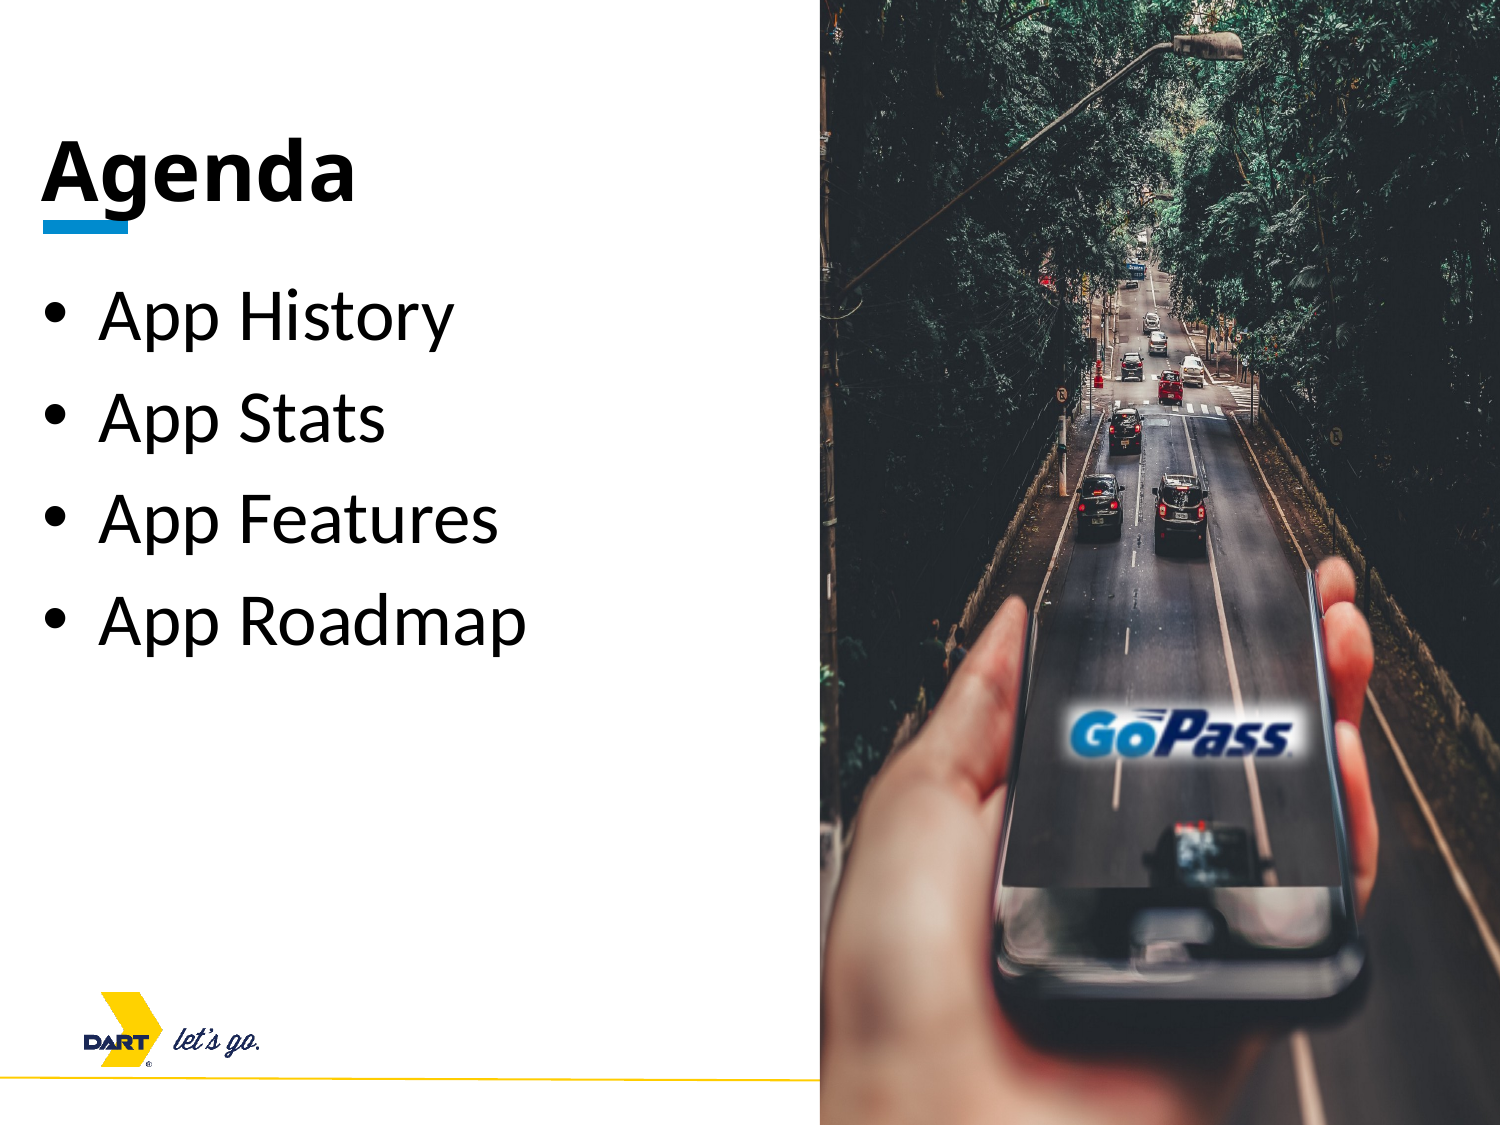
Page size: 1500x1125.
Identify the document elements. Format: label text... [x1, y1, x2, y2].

list App History App Stats App Features App Roadmap [27, 268, 819, 976]
picture [84, 992, 259, 1067]
list Agenda [26, 47, 819, 227]
picture [819, 0, 1500, 1125]
